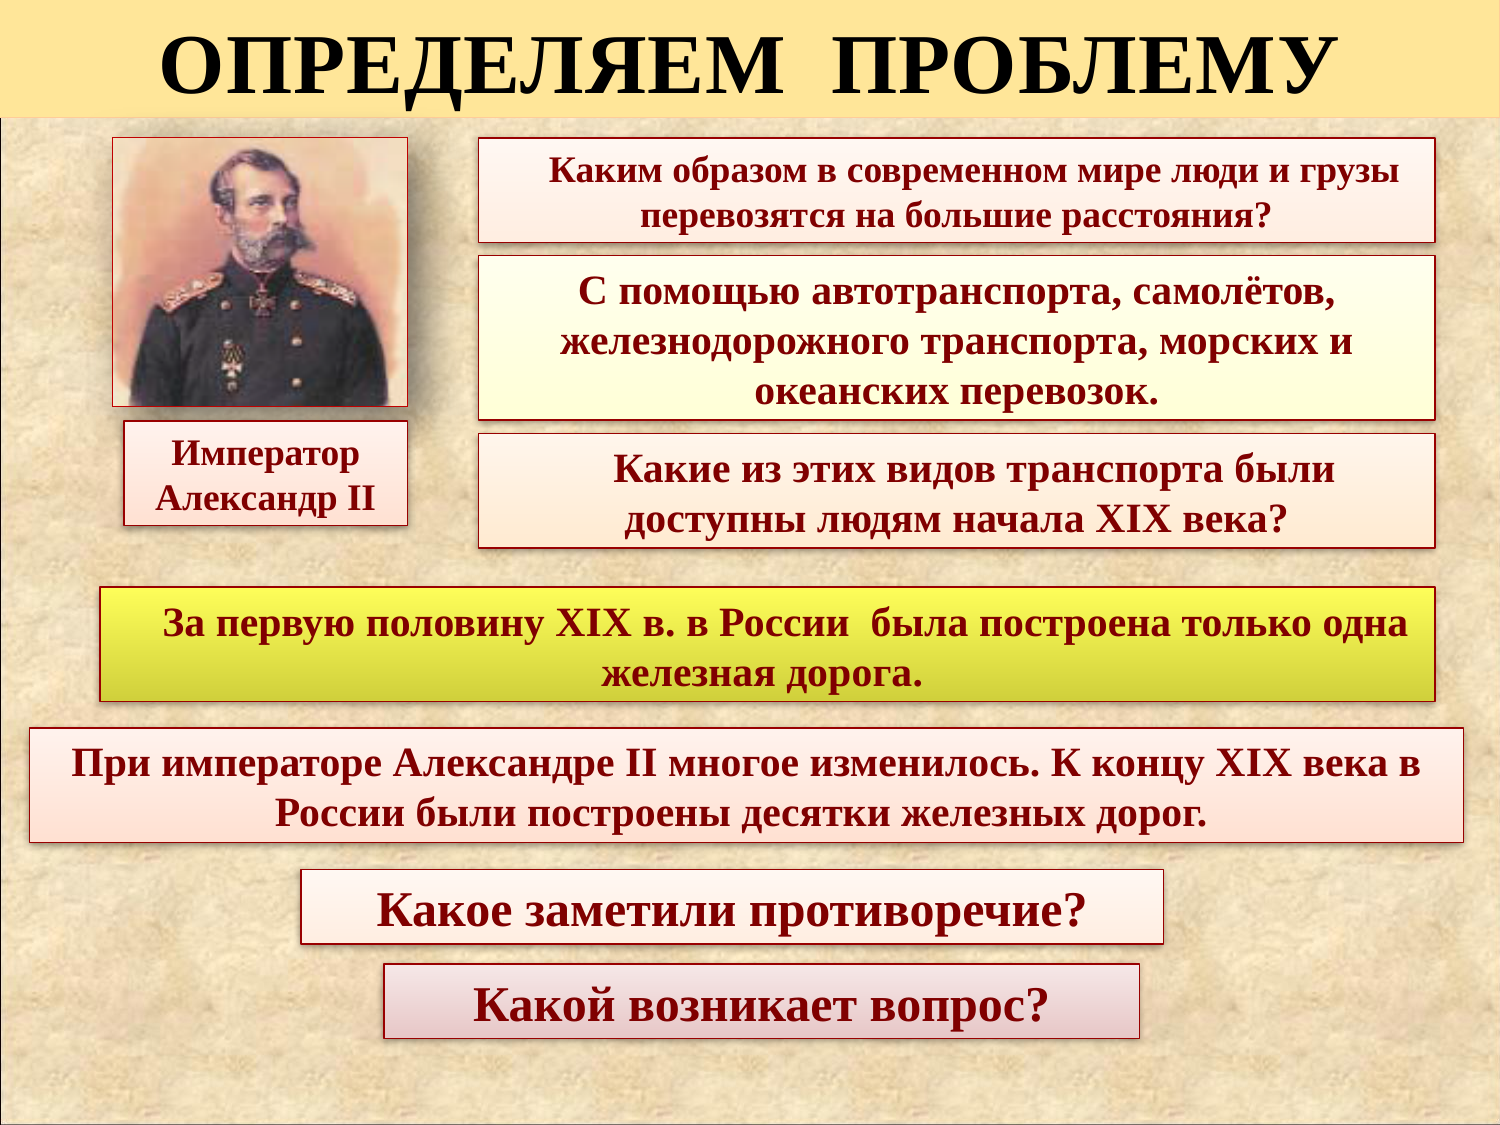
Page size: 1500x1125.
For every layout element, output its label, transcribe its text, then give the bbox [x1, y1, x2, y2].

text_box Какой возникает вопрос? [383, 963, 1140, 1039]
text_box Какое заметили противоречие? [300, 869, 1164, 945]
title ОПРЕДЕЛЯЕМ ПРОБЛЕМУ [41, 0, 1459, 119]
text_box При императоре Александре II многое изменилось. К концу XIX века в России были построены десятки железных дорог. [29, 727, 1464, 843]
text_box Император Александр II [123, 420, 408, 526]
text_box Каким образом в современном мире люди и грузы перевозятся на большие расстояния? [478, 137, 1436, 243]
text_box С помощью автотранспорта, самолётов, железнодорожного транспорта, морских и океанских перевозок. [478, 255, 1436, 421]
text_box За первую половину XIX в. в России была построена только одна железная дорога. [99, 586, 1436, 702]
text_box Какие из этих видов транспорта были доступны людям начала XIX века? [478, 433, 1436, 549]
picture [0, 118, 1500, 1125]
